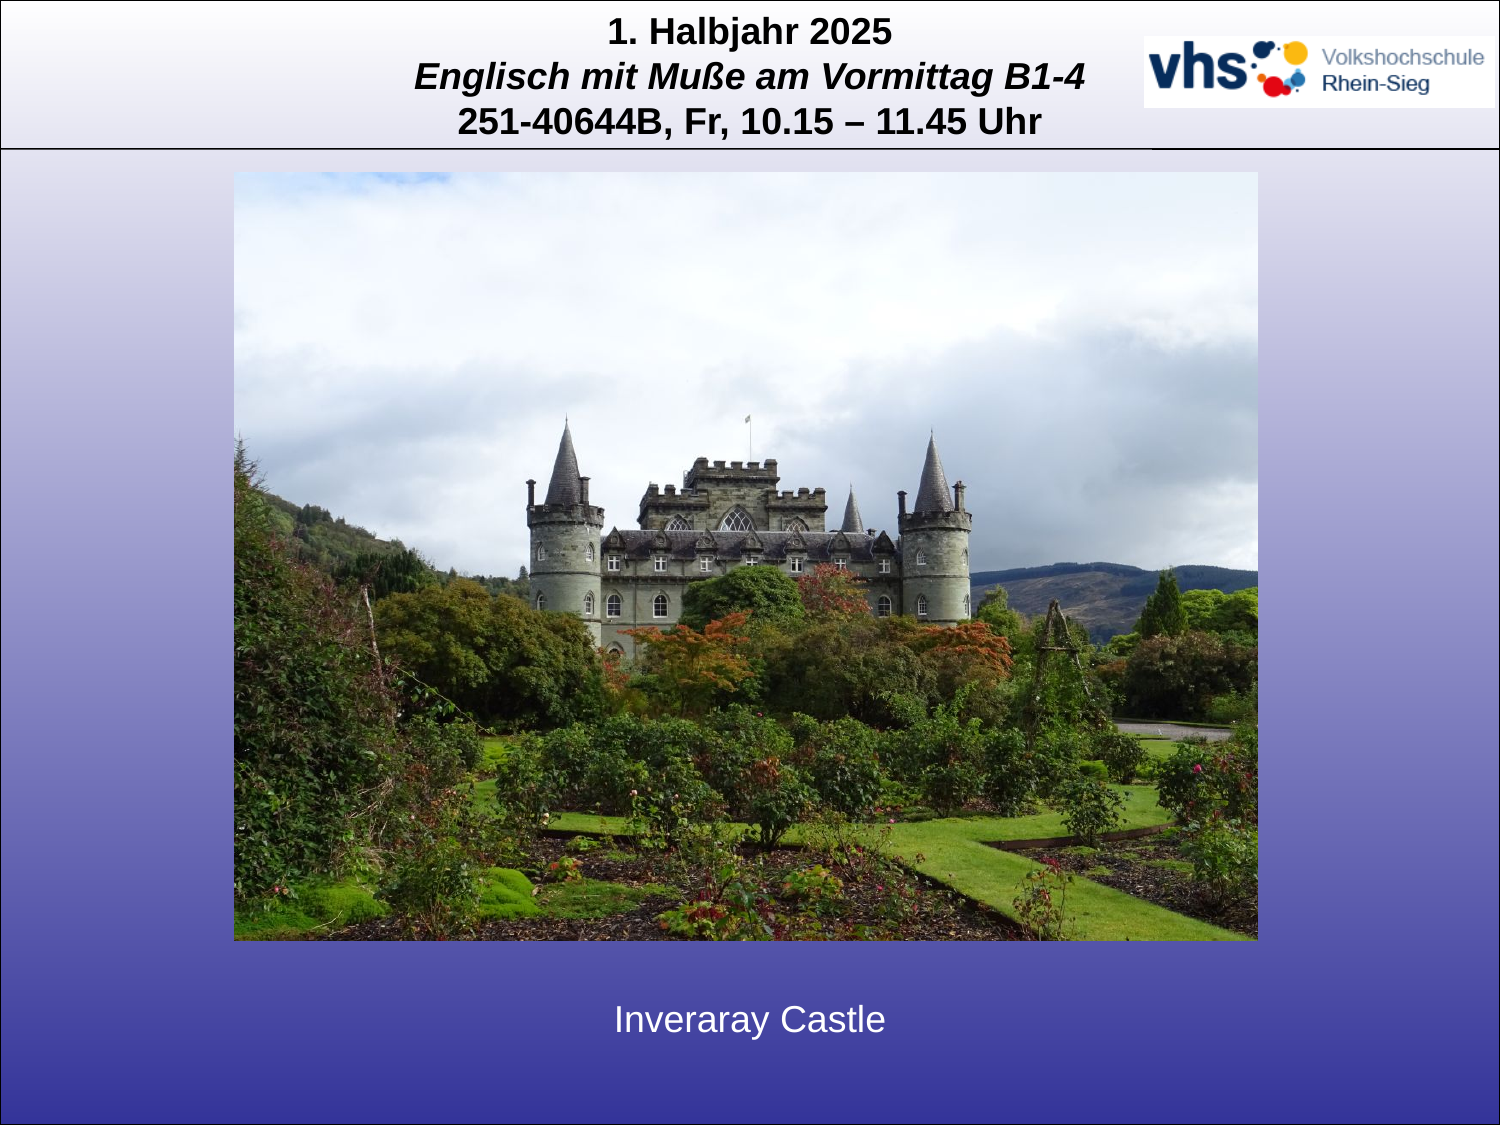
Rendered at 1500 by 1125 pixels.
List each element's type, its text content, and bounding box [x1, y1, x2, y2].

picture [234, 172, 1259, 941]
picture [1144, 36, 1495, 108]
text_box Inveraray Castle [0, 987, 1500, 1048]
